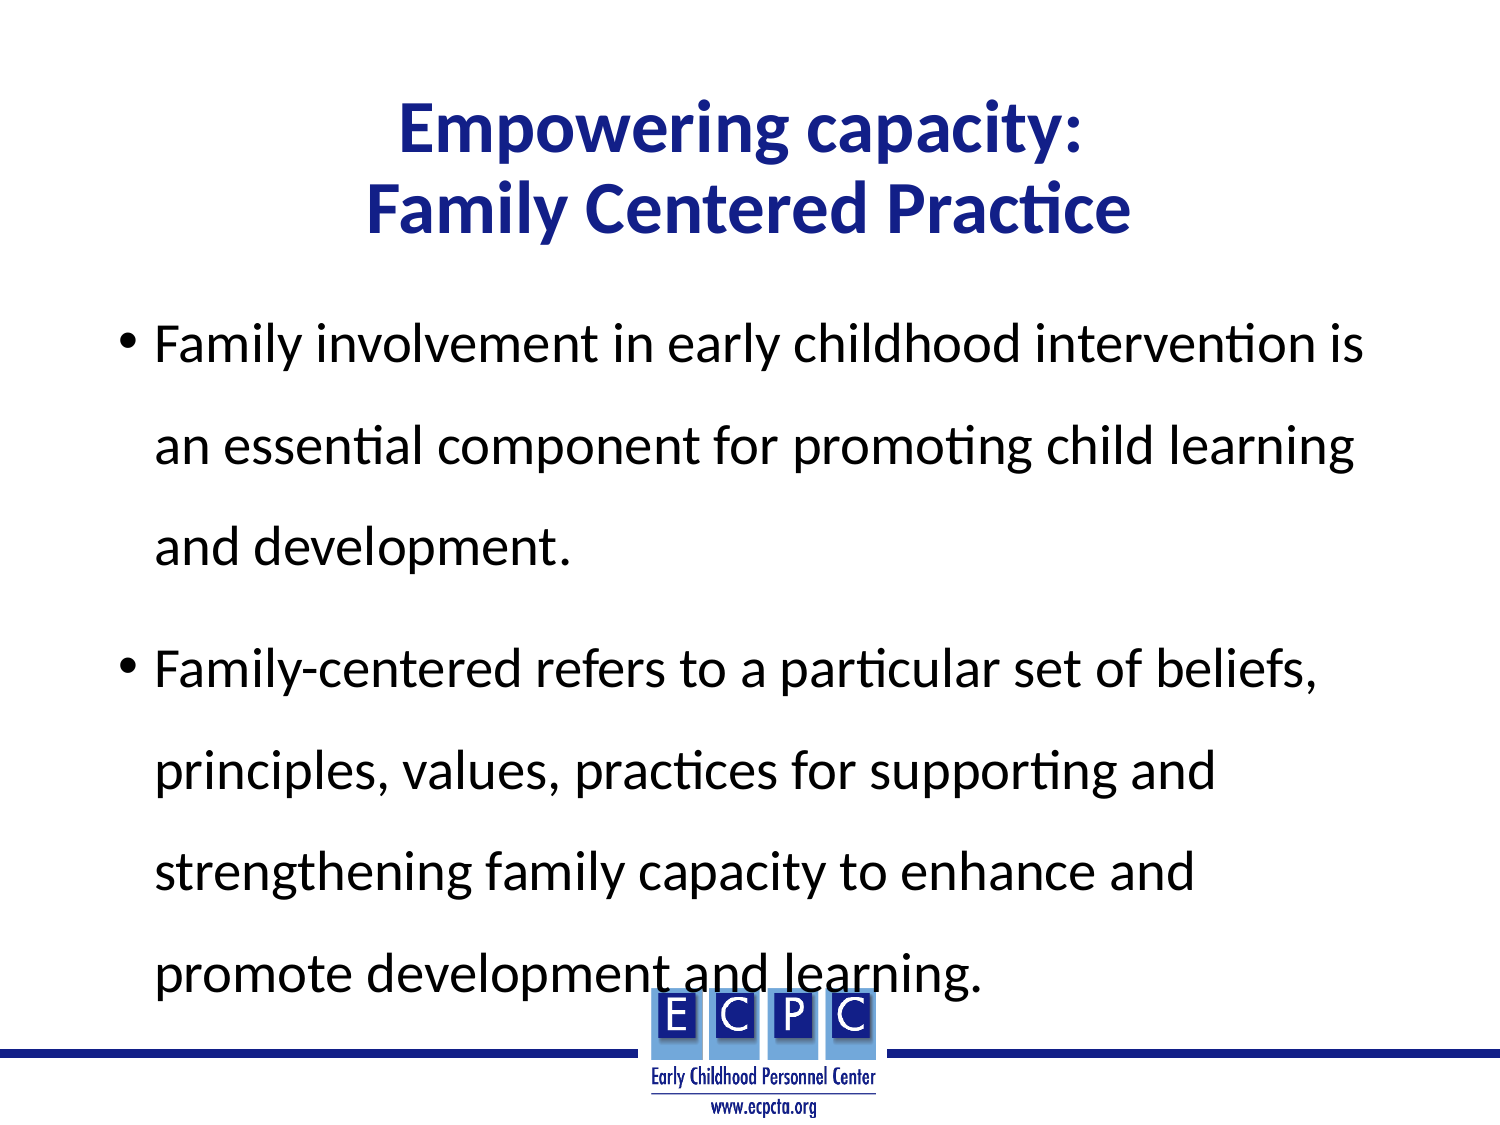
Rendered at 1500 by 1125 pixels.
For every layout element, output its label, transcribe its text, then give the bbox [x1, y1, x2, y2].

list Family involvement in early childhood intervention is an essential component for promoting child learning and development. Family-centered refers to a particular set of beliefs, principles, values, practices for supporting and strengthening family capacity to enhance and promote development and learning. [103, 264, 1397, 1014]
title Empowering capacity: Family Centered Practice [103, 59, 1397, 264]
picture [651, 1014, 876, 1118]
